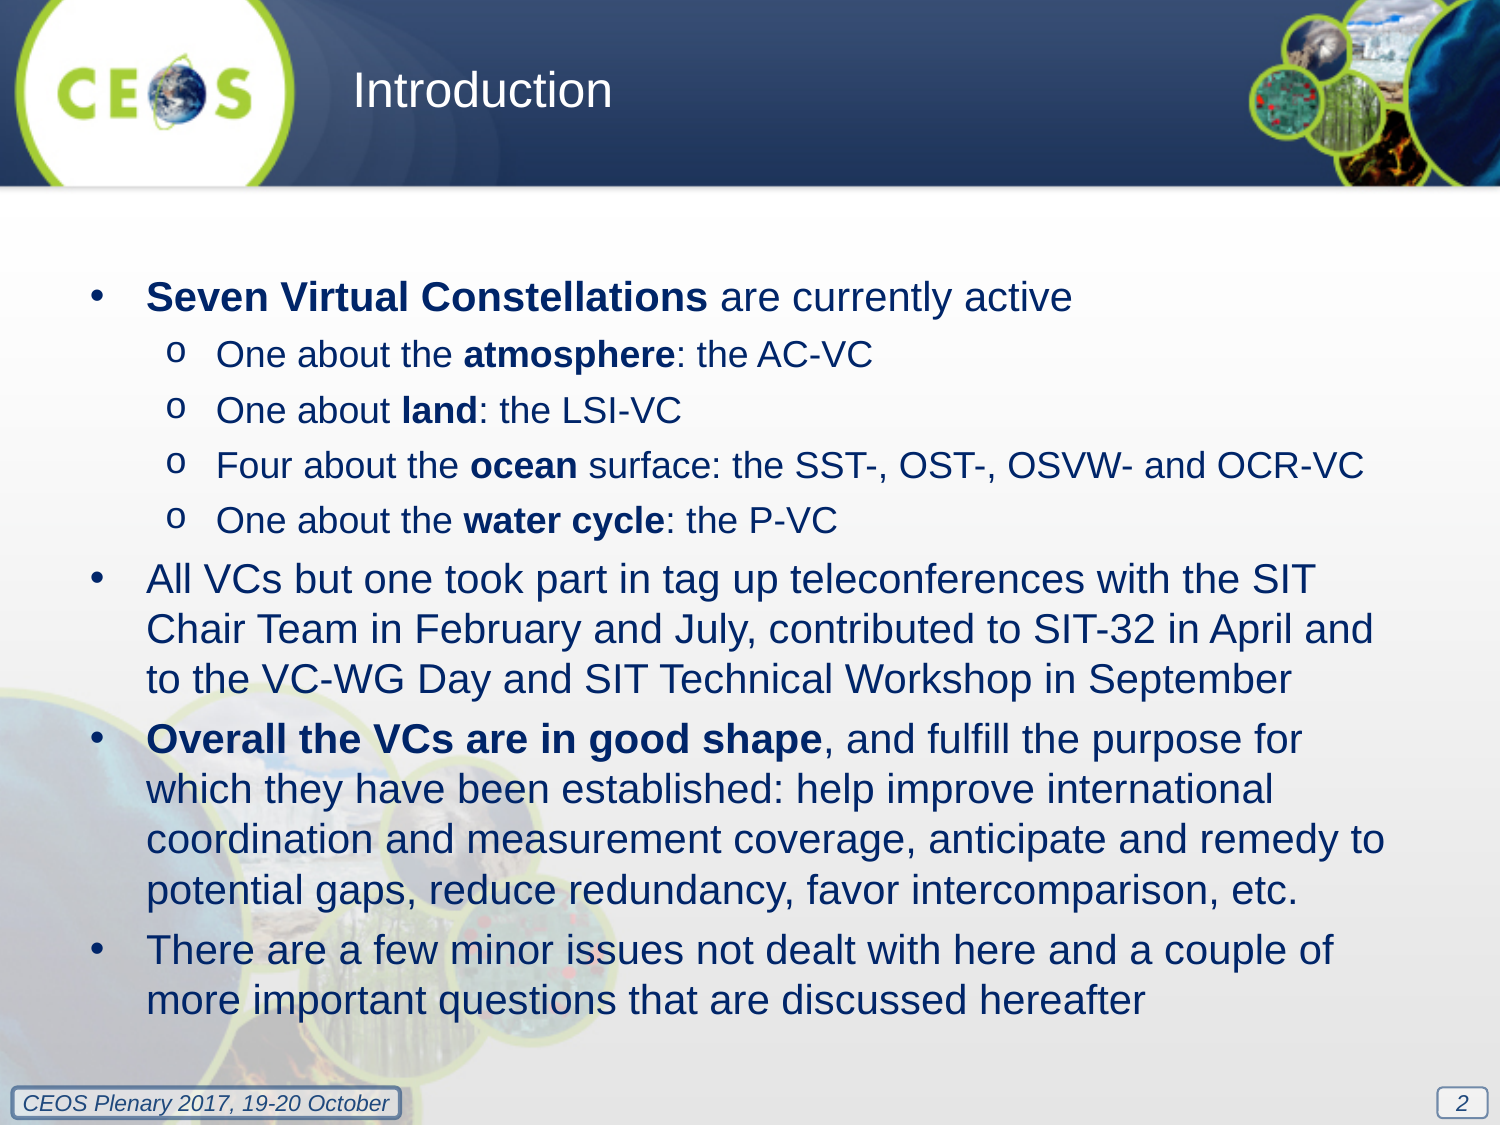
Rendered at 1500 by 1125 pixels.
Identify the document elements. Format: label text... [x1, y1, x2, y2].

slide_number 2 [1436, 1086, 1489, 1120]
picture [0, 0, 1500, 1125]
list Introduction [337, 50, 1150, 138]
list Seven Virtual Constellations are currently active One about the atmosphere: the AC-VC One about land: the LSI-VC Four about the ocean surface: the SST-, OST-, OSVW- and OCR-VC One about the water cycle: the P-VC All VCs but one took part in tag up teleconferences with the SIT Chair Team in February and July, contributed to SIT-32 in April and to the VC-WG Day and SIT Technical Workshop in September Overall the VCs are in good shape, and fulfill the purpose for which they have been established: help improve international coordination and measurement coverage, anticipate and remedy to potential gaps, reduce redundancy, favor intercomparison, etc. There are a few minor issues not dealt with here and a couple of more important questions that are discussed hereafter [75, 262, 1413, 1038]
